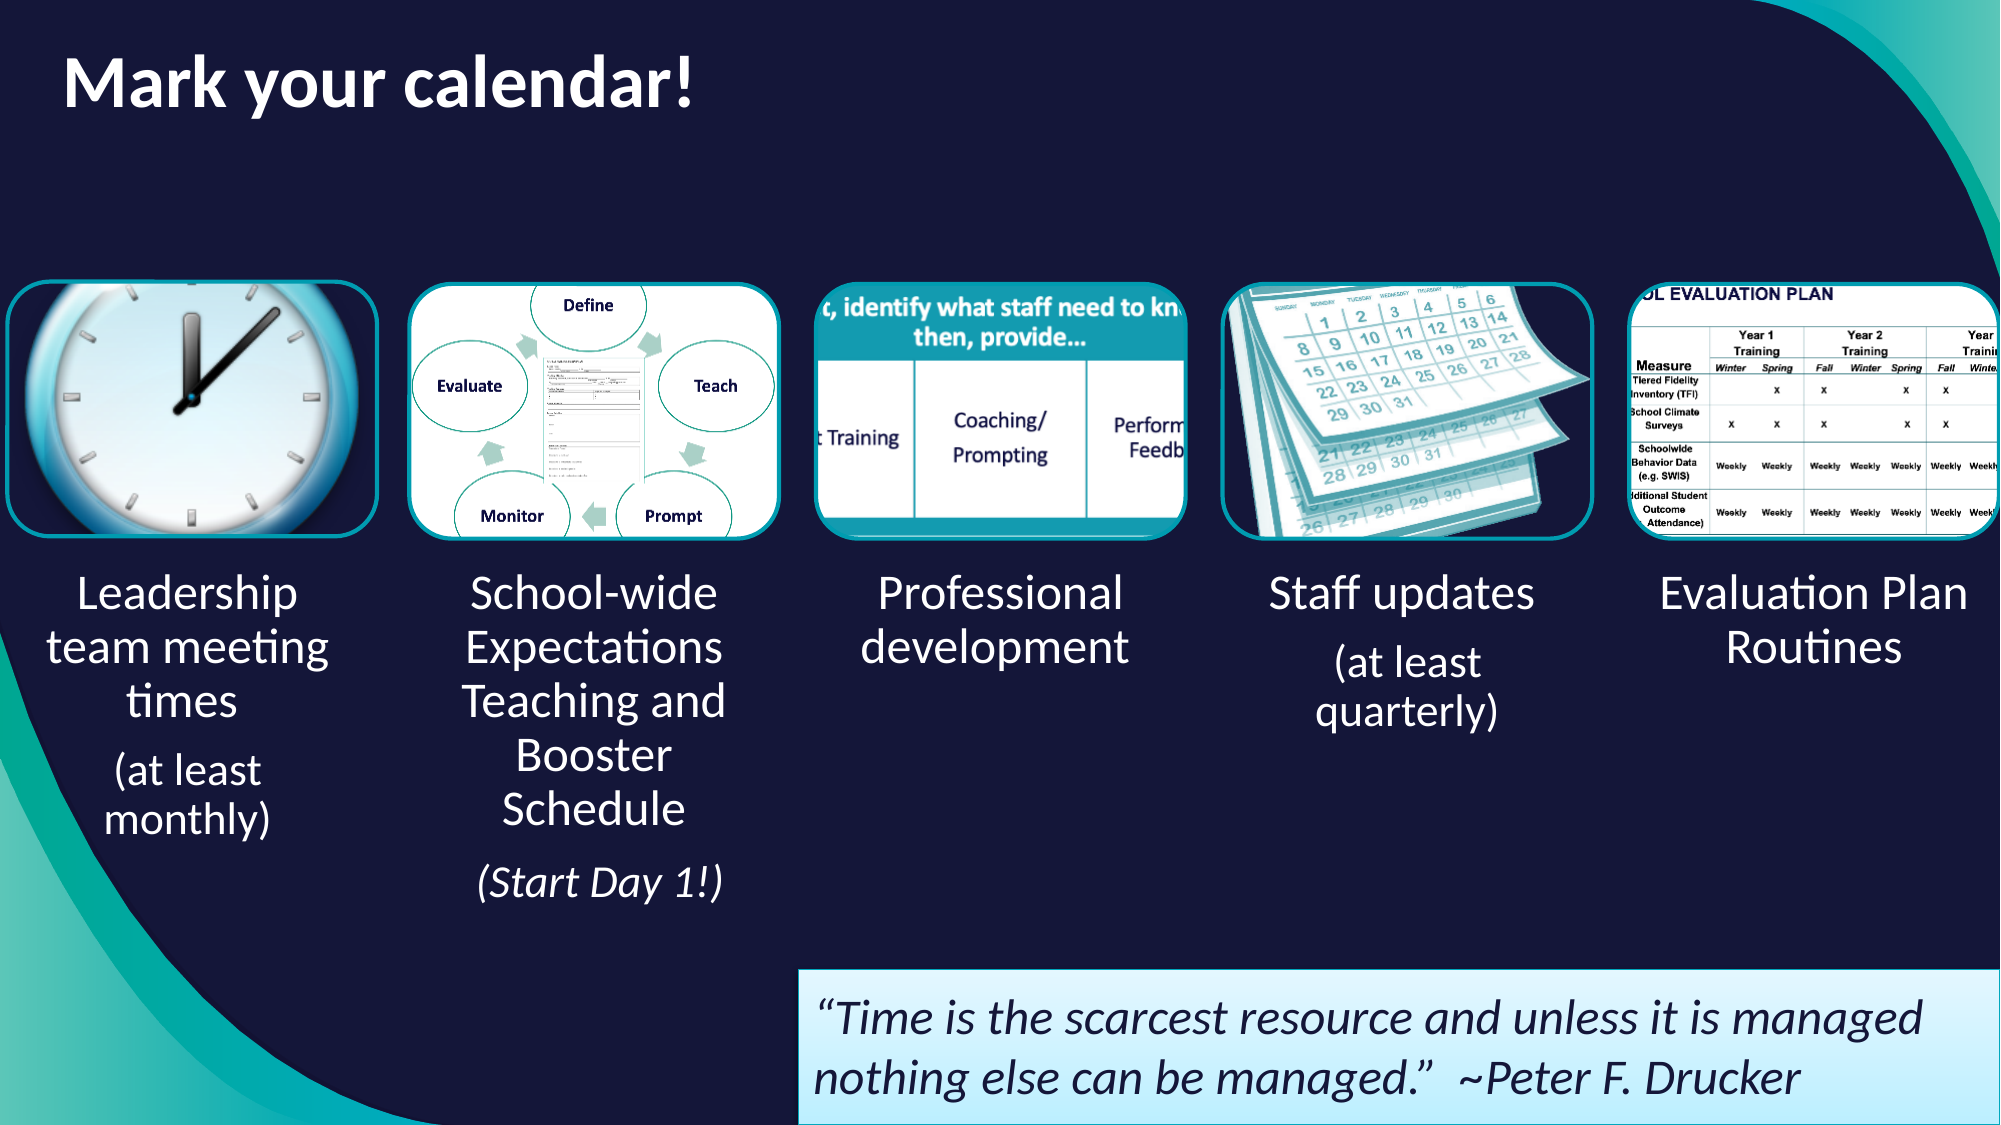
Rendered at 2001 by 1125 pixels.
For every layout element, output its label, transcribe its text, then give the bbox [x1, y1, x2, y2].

text_box Mark your calendar! [47, 8, 1799, 73]
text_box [1, 77, 2000, 883]
text_box “Time is the scarcest resource and unless it is managed nothing else can be managed.” ~Peter F. Drucker [798, 969, 2000, 1125]
